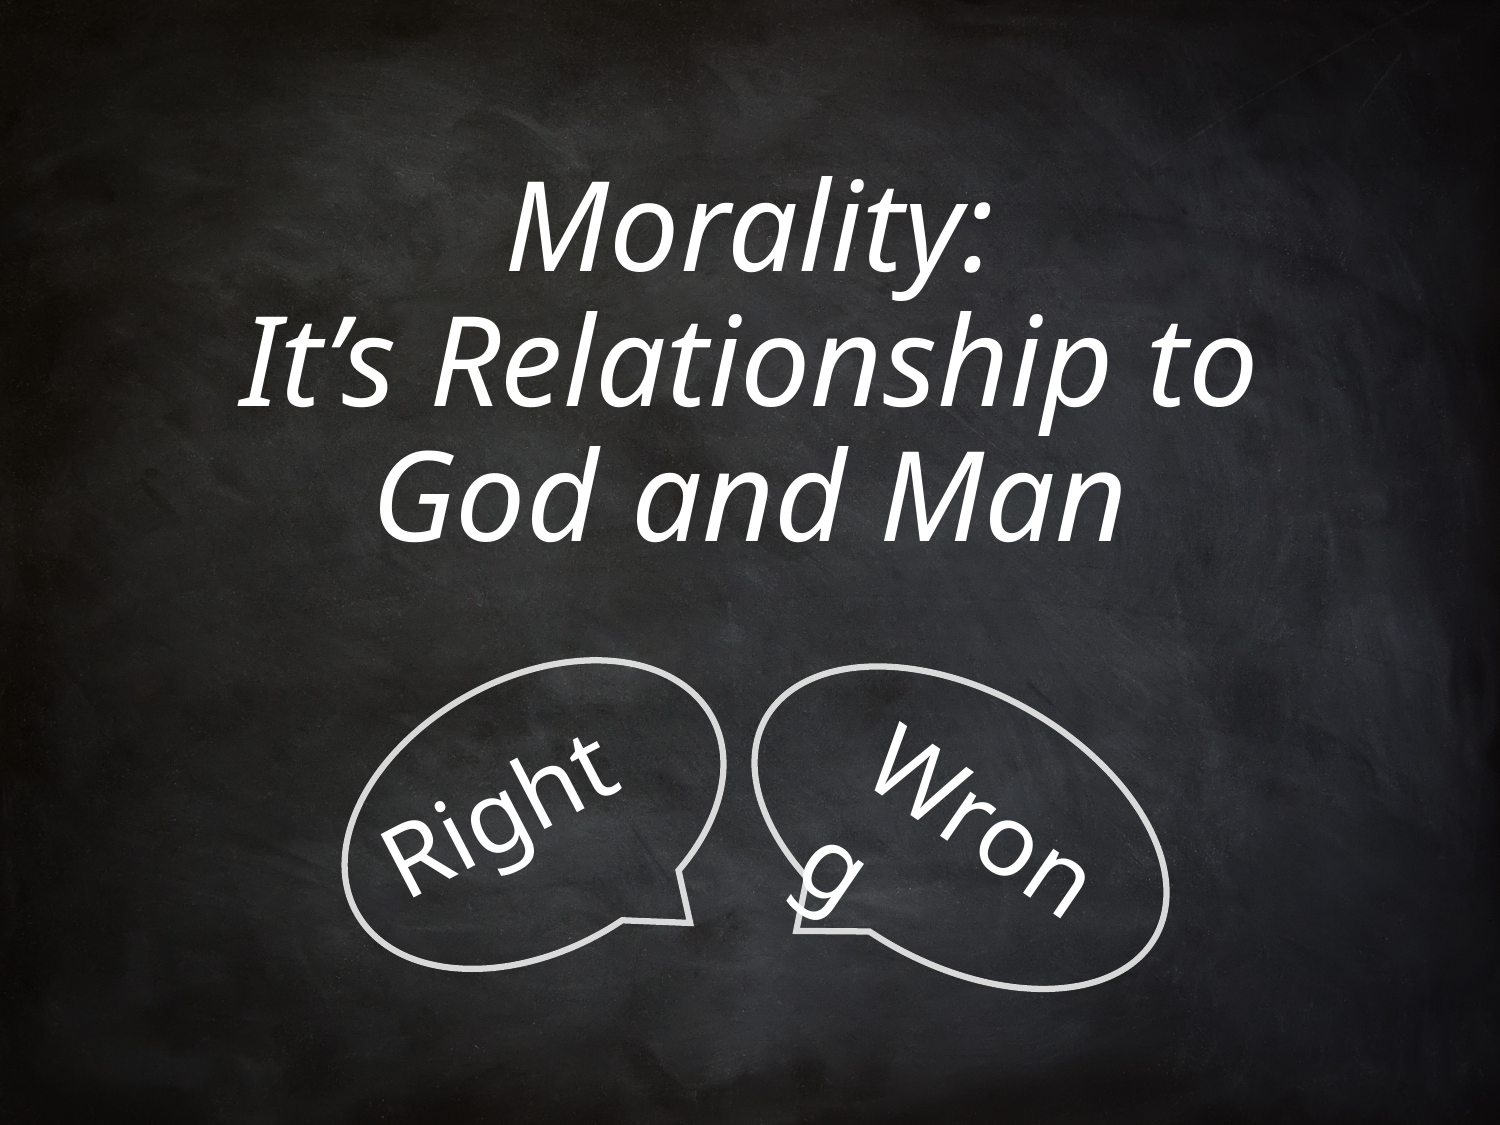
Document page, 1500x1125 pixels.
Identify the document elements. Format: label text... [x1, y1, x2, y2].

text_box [331, 678, 1184, 964]
picture [0, 0, 1500, 1125]
title Morality: It’s Relationship to God and Man [112, 184, 1388, 576]
